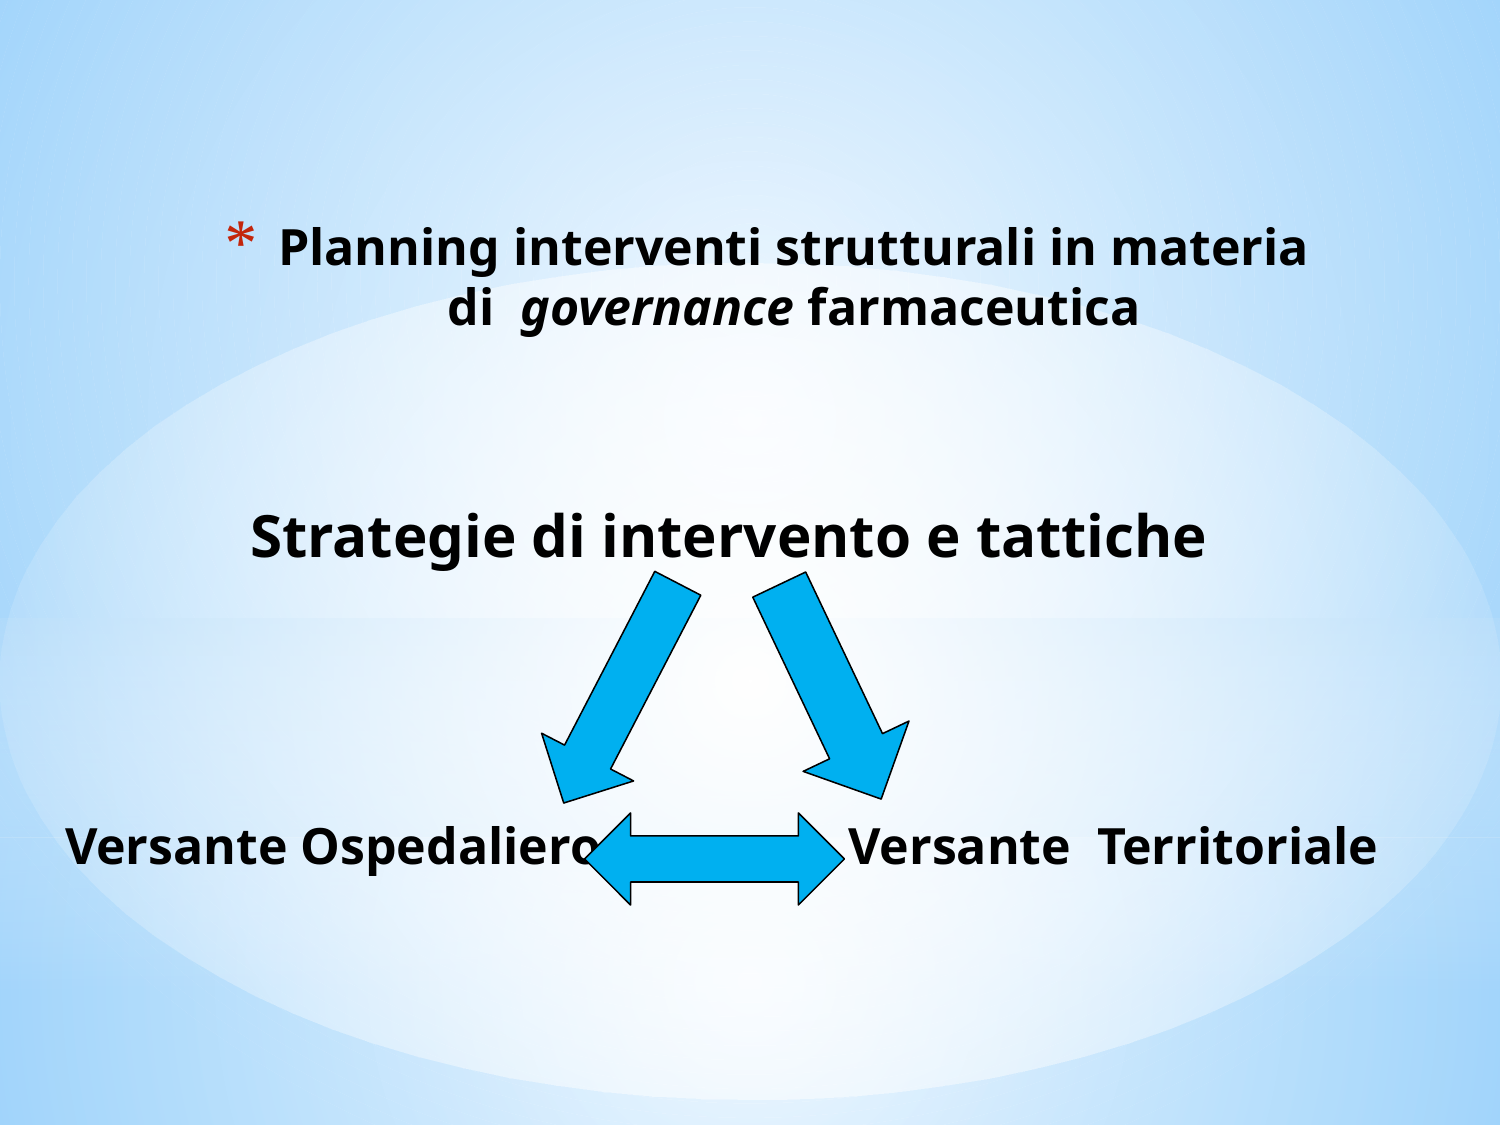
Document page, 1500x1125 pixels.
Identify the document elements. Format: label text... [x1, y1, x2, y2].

title Planning interventi strutturali in materia di governance farmaceutica [183, 208, 1353, 386]
list Strategie di intervento e tattiche Versante Ospedaliero Versante Territoriale [29, 491, 1436, 1006]
text_box [541, 571, 701, 804]
text_box [584, 812, 845, 906]
text_box [752, 572, 909, 800]
